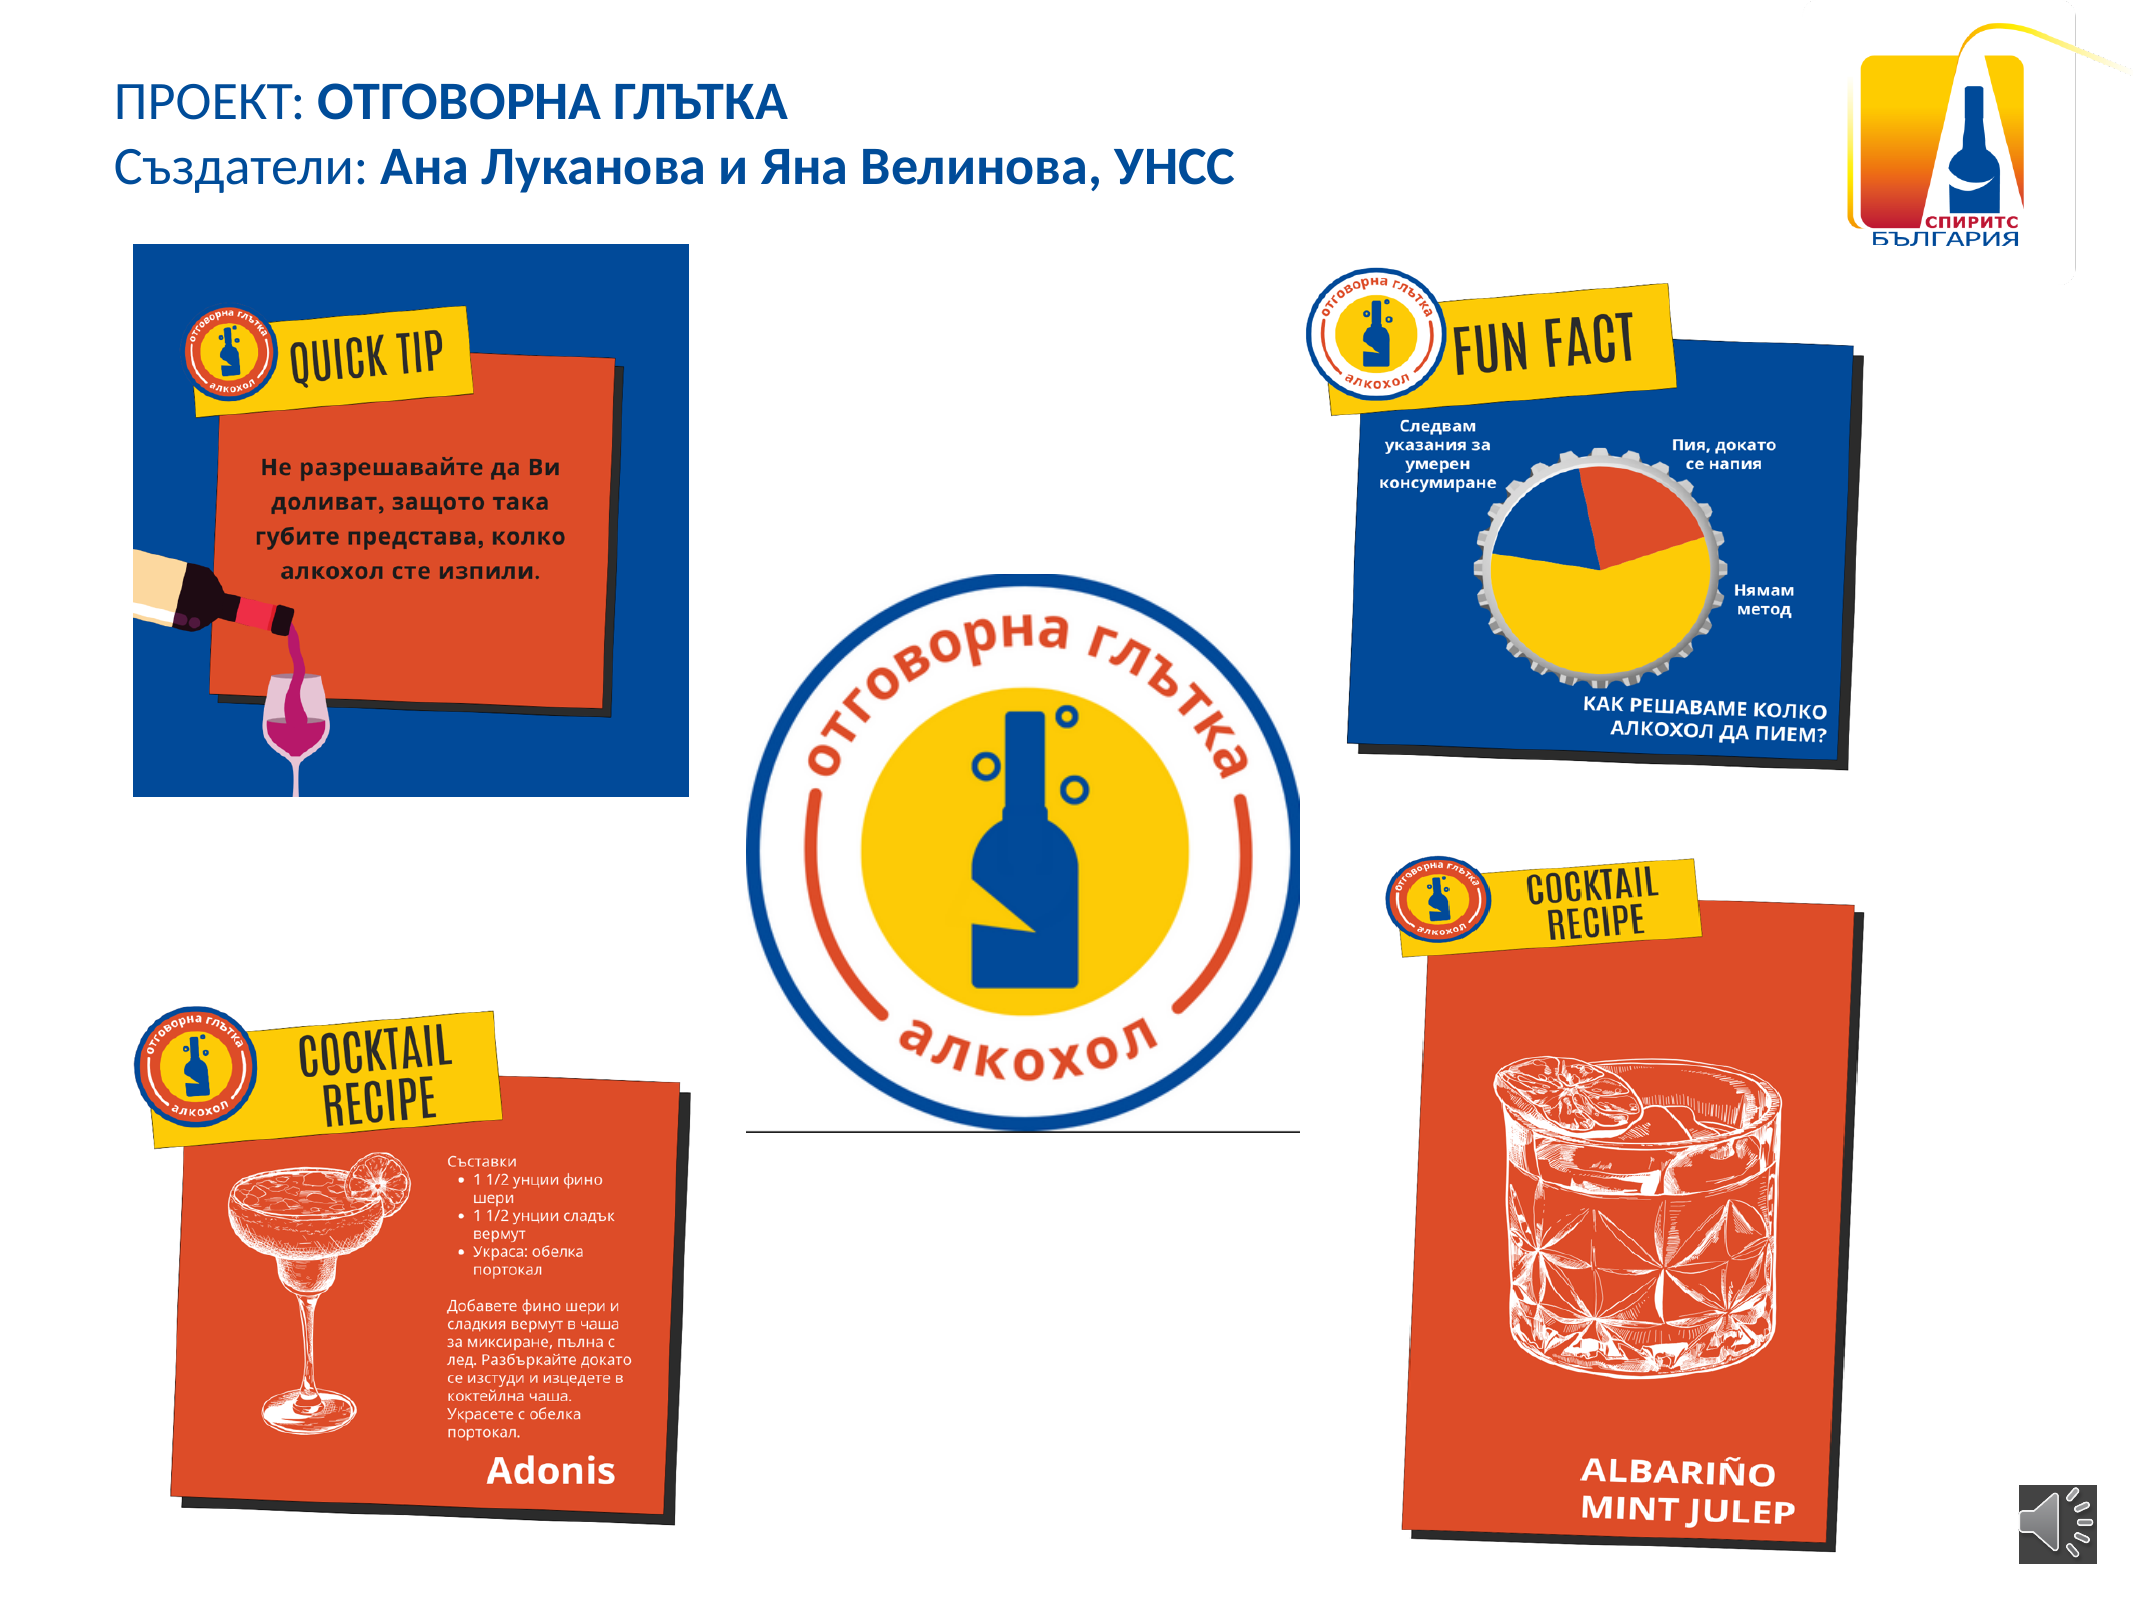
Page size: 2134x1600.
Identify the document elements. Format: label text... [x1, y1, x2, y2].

picture [1383, 853, 1897, 1553]
text_box ПРОЕКТ: ОТГОВОРНА ГЛЪТКА Създатели: Ана Луканова и Яна Велинова, УНСС [99, 57, 1252, 203]
picture [745, 574, 1300, 1133]
picture [133, 1000, 712, 1553]
picture [133, 244, 689, 797]
picture [2017, 1484, 2099, 1565]
picture [1305, 0, 2134, 798]
